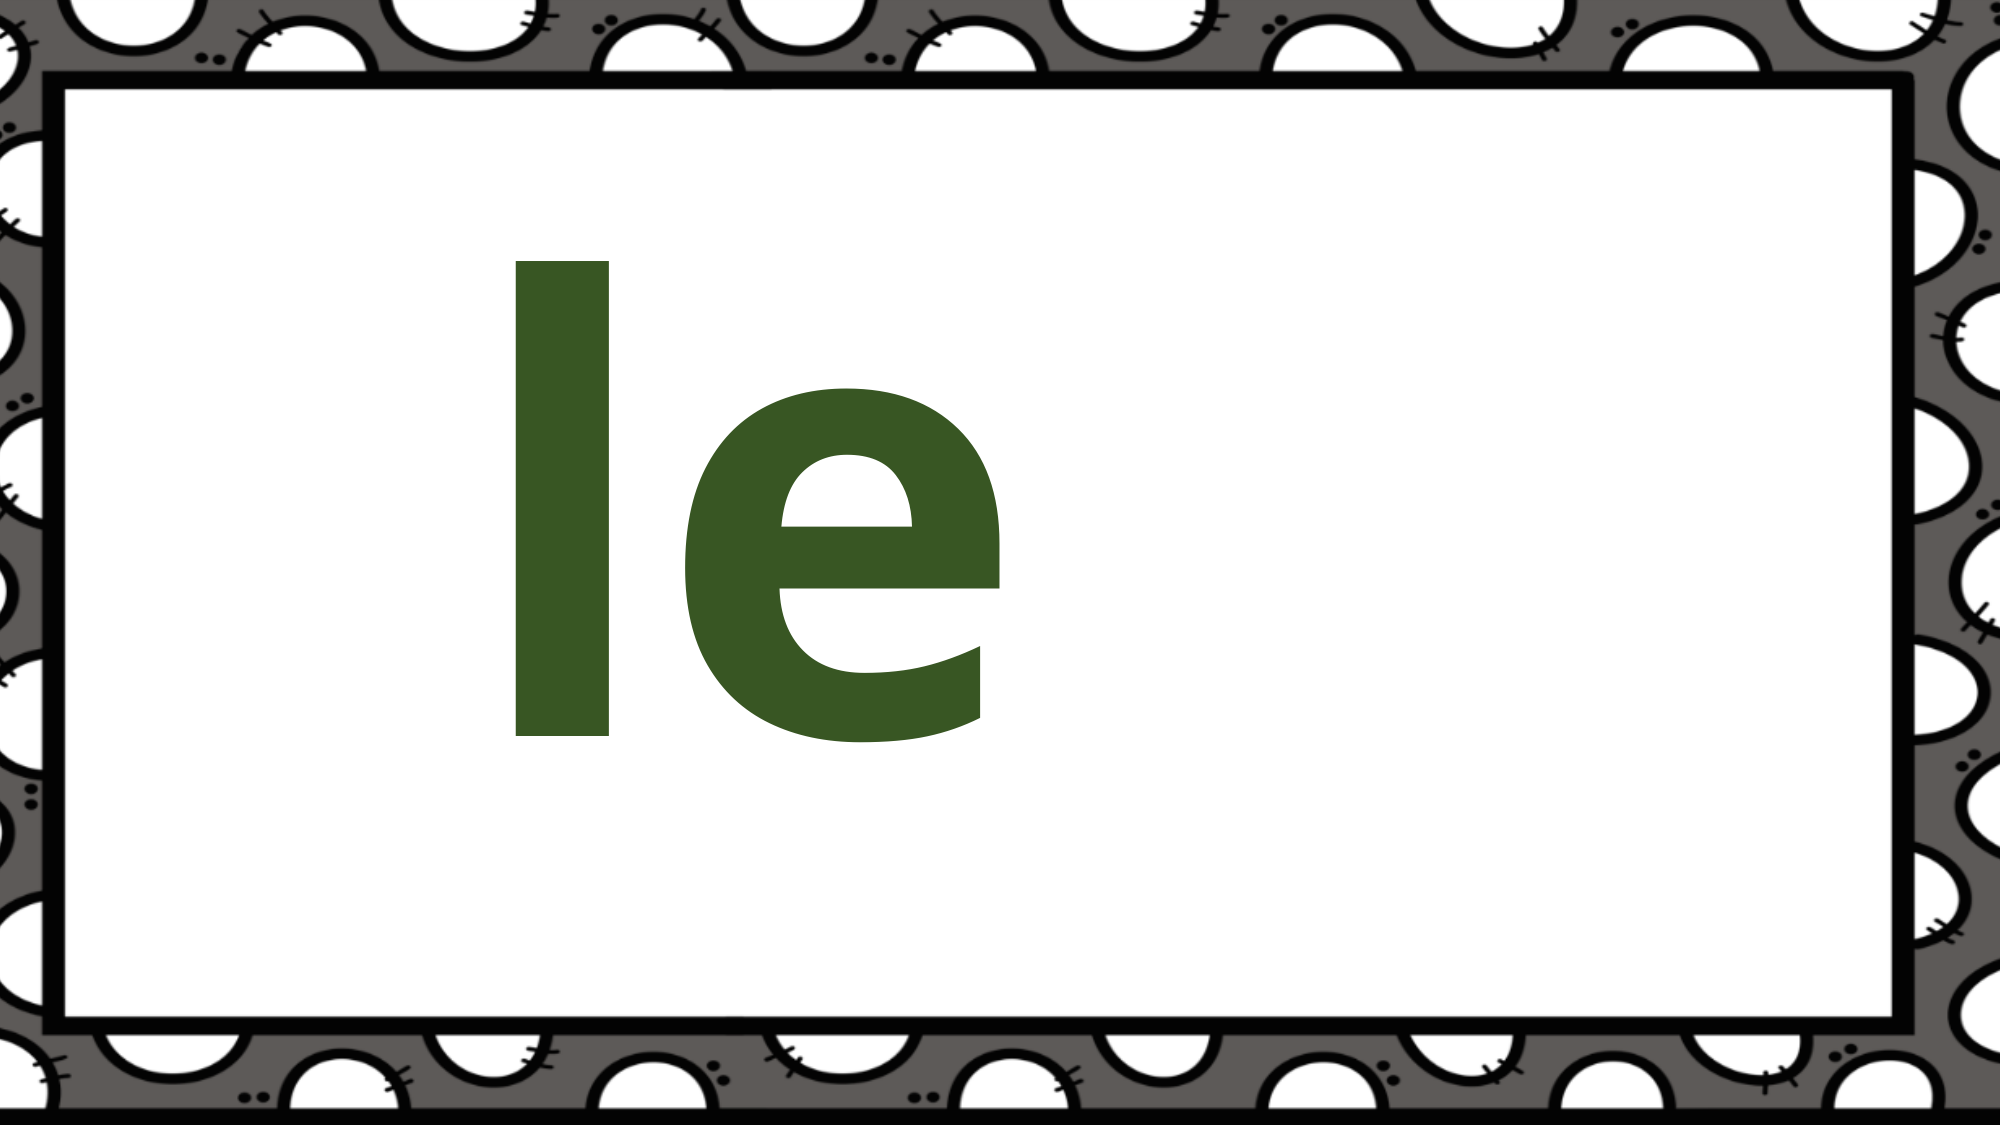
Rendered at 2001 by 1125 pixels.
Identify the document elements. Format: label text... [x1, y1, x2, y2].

text_box le [111, 103, 344, 1125]
picture [0, 0, 2000, 1125]
text_box le [1614, 103, 1709, 1125]
